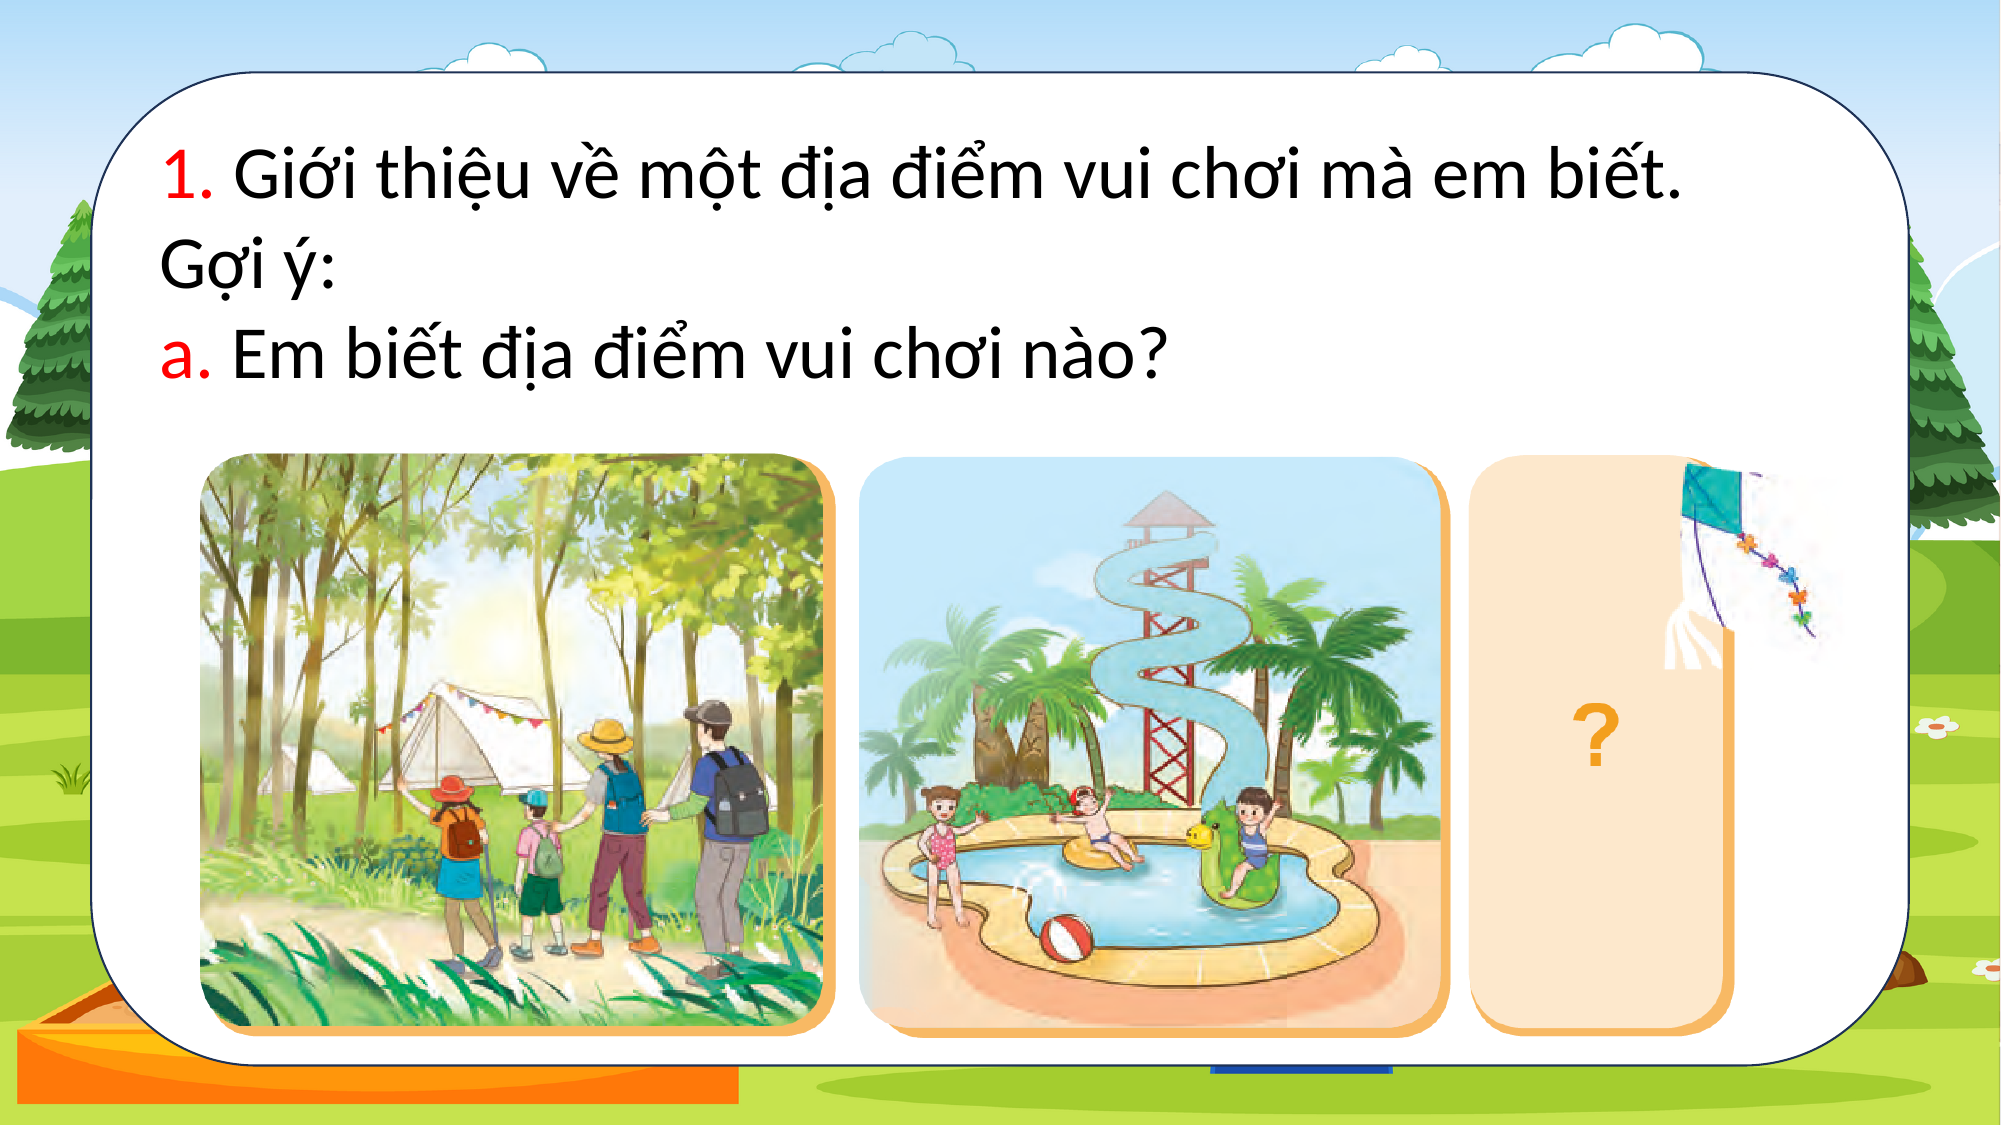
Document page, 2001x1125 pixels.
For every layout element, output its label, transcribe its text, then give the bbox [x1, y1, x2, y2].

text_box 1. Giới thiệu về một địa điểm vui chơi mà em biết. Gợi ý: a. Em biết địa điểm vui chơi nào? [144, 116, 1909, 402]
text_box [90, 71, 1910, 1067]
picture [0, 0, 2001, 1125]
